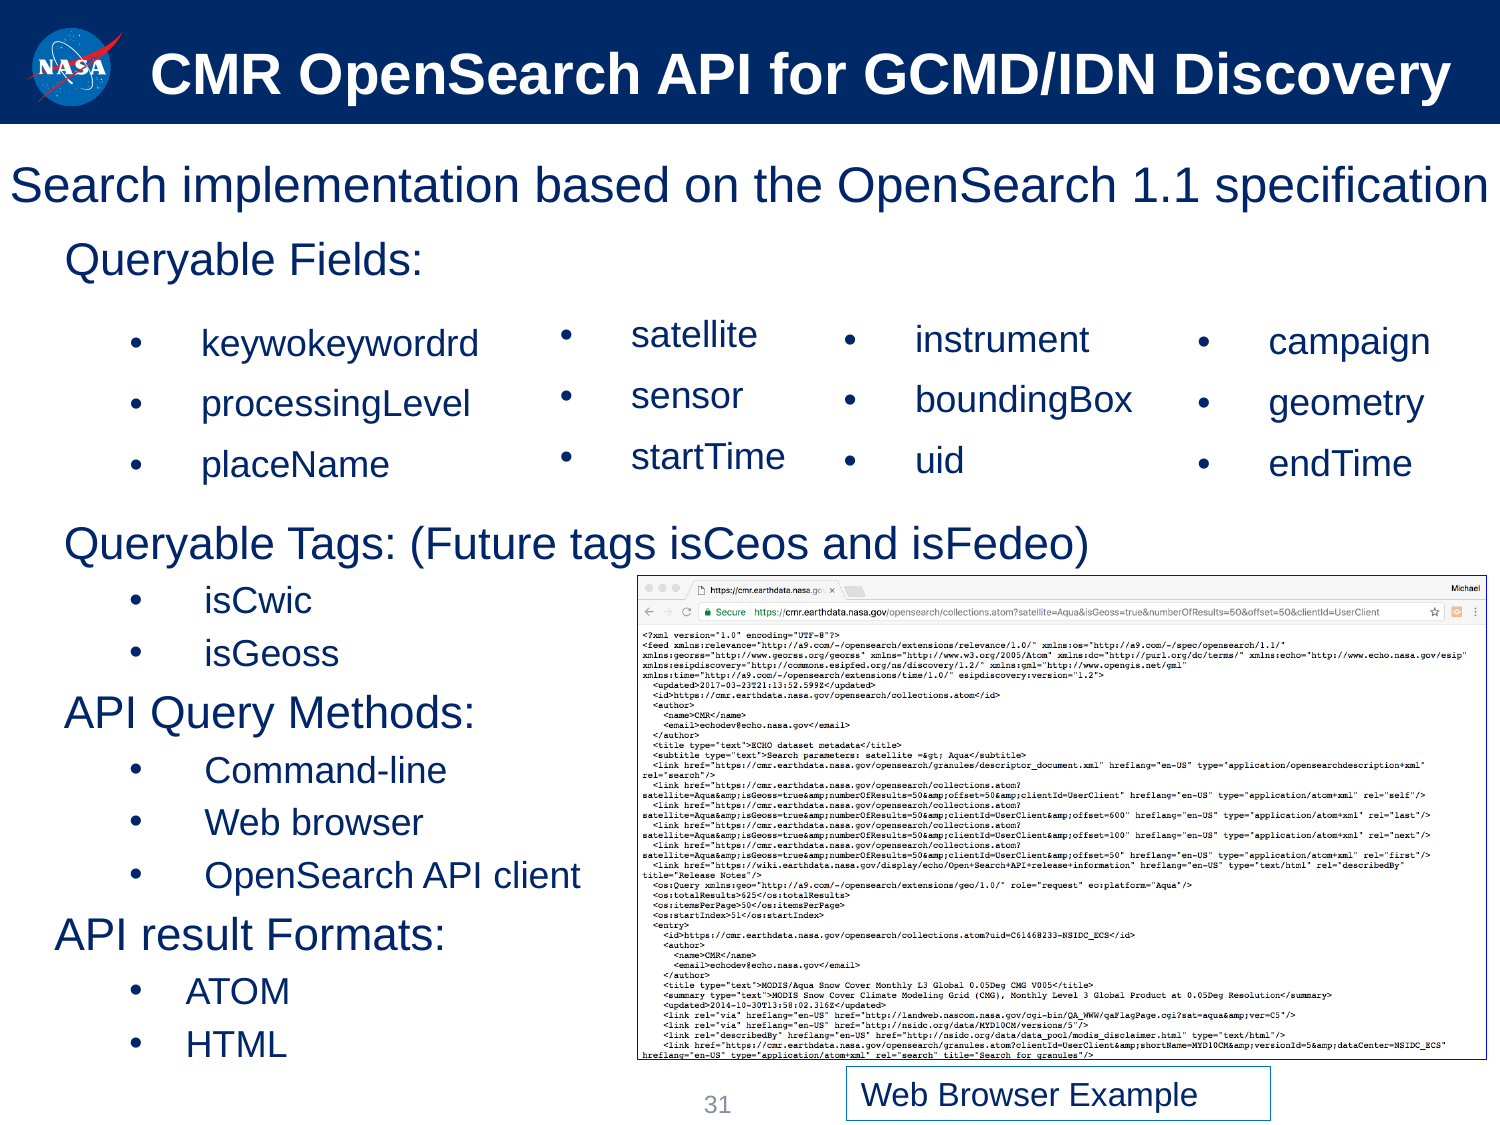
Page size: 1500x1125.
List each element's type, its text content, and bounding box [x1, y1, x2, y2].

title CMR OpenSearch API for GCMD/IDN Discovery [135, 29, 1497, 113]
table_cell endTime [1183, 436, 1499, 495]
text_box Search implementation based on the OpenSearch 1.1 specification [0, 145, 1500, 221]
table_cell processingLevel [115, 378, 499, 435]
table_cell uid [829, 433, 1181, 492]
table_cell boundingBox [829, 374, 1181, 431]
table_cell geometry [1183, 377, 1499, 434]
list Queryable Tags: (Future tags isCeos and isFedeo) isCwic isGeoss API Query Methods: Command-line Web browser OpenSearch API client API result Formats: ATOM HTML [39, 506, 1421, 991]
text_box Web Browser Example [846, 1068, 1271, 1121]
table_header satellite [546, 307, 809, 364]
table_header instrument [829, 311, 1213, 369]
table_cell placeName [115, 437, 499, 496]
table_header keywokeywordrd [115, 315, 499, 373]
text_box Queryable Fields: [49, 221, 569, 292]
picture [636, 575, 1487, 1060]
table_cell sensor [546, 370, 809, 427]
slide_number 31 [561, 1082, 875, 1125]
picture [0, 0, 1500, 124]
table_cell startTime [546, 429, 809, 488]
table_header campaign [1183, 314, 1499, 372]
